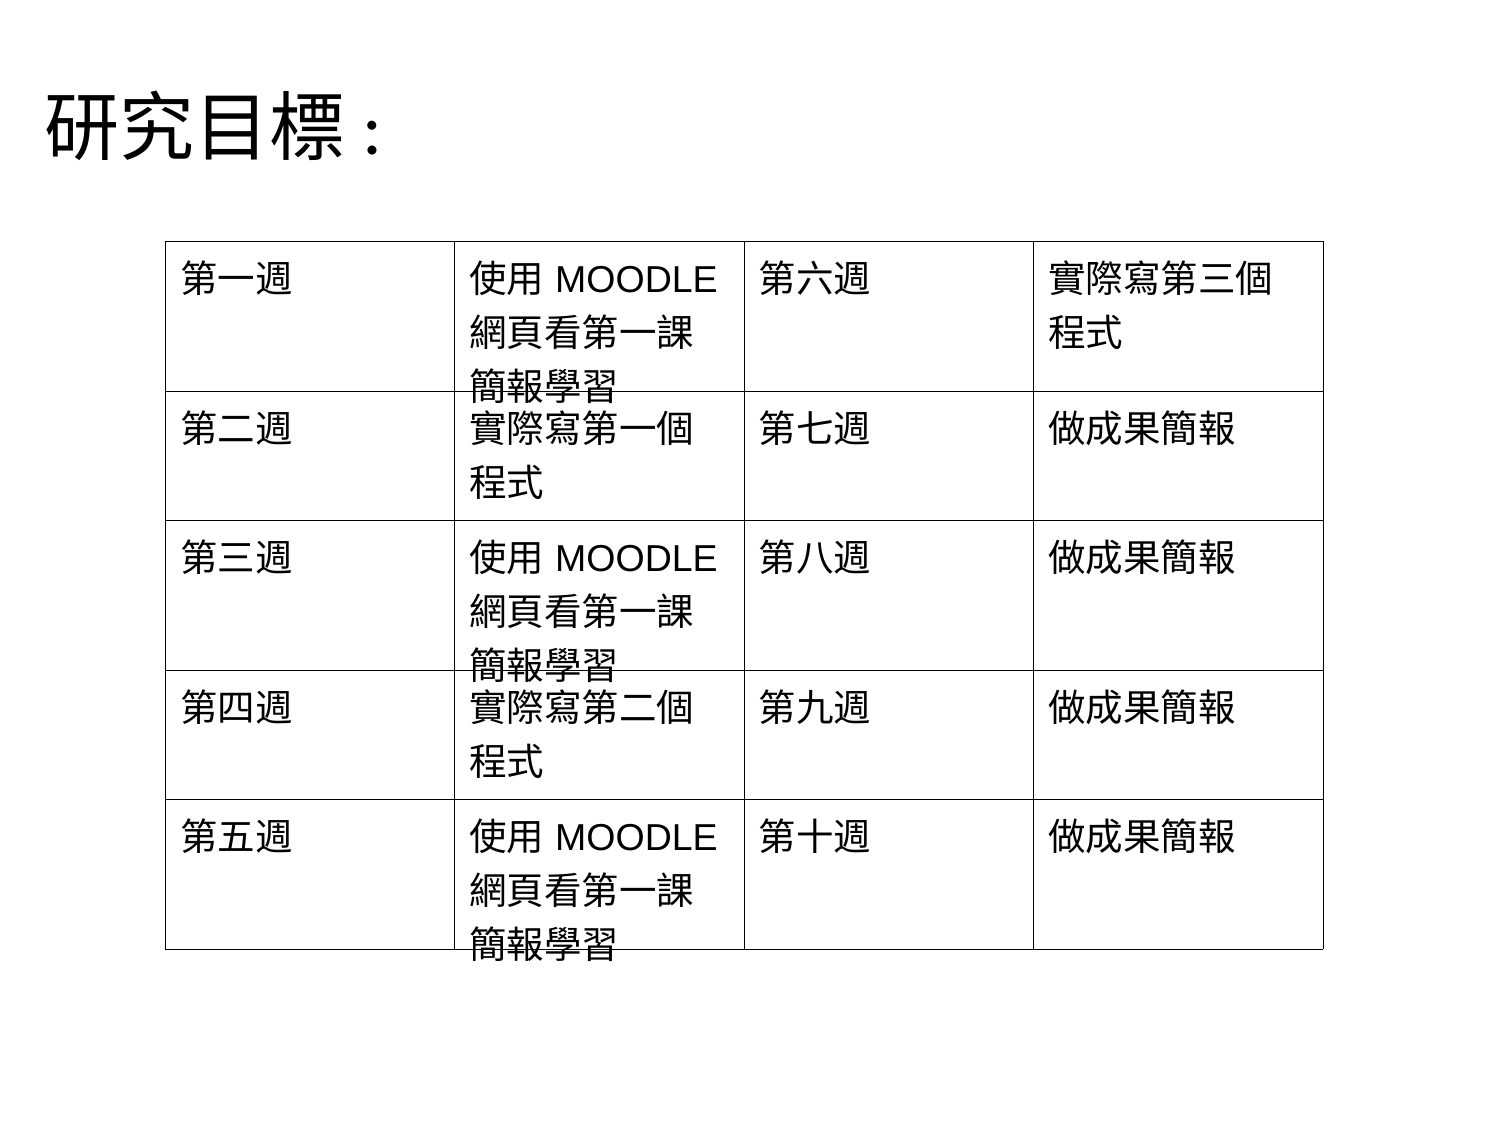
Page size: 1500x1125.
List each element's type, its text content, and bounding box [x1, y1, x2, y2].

table_cell 第十週 [745, 800, 1033, 949]
table_header 使用MOODLE網頁看第一課簡報學習 [455, 242, 744, 391]
table_cell 做成果簡報 [1034, 521, 1323, 670]
table_cell 第七週 [745, 392, 1033, 520]
table_cell 第二週 [166, 392, 454, 520]
table_header 實際寫第三個程式 [1034, 242, 1323, 391]
table_cell 實際寫第一個程式 [455, 392, 744, 520]
table_cell 實際寫第二個程式 [455, 671, 744, 799]
table_cell 做成果簡報 [1034, 392, 1323, 520]
table_cell 第九週 [745, 671, 1033, 799]
table_cell 第五週 [166, 800, 454, 949]
table_cell 第八週 [745, 521, 1033, 670]
table_cell 做成果簡報 [1034, 671, 1323, 799]
table_cell 第四週 [166, 671, 454, 799]
table_header 第一週 [166, 242, 454, 391]
text_box 研究目標: [29, 71, 508, 178]
table_header 第六週 [745, 242, 1033, 391]
table_cell 第三週 [166, 521, 454, 670]
table_cell 使用MOODLE網頁看第一課簡報學習 [455, 800, 744, 949]
table_cell 做成果簡報 [1034, 800, 1323, 949]
table_cell 使用MOODLE網頁看第一課簡報學習 [455, 521, 744, 670]
